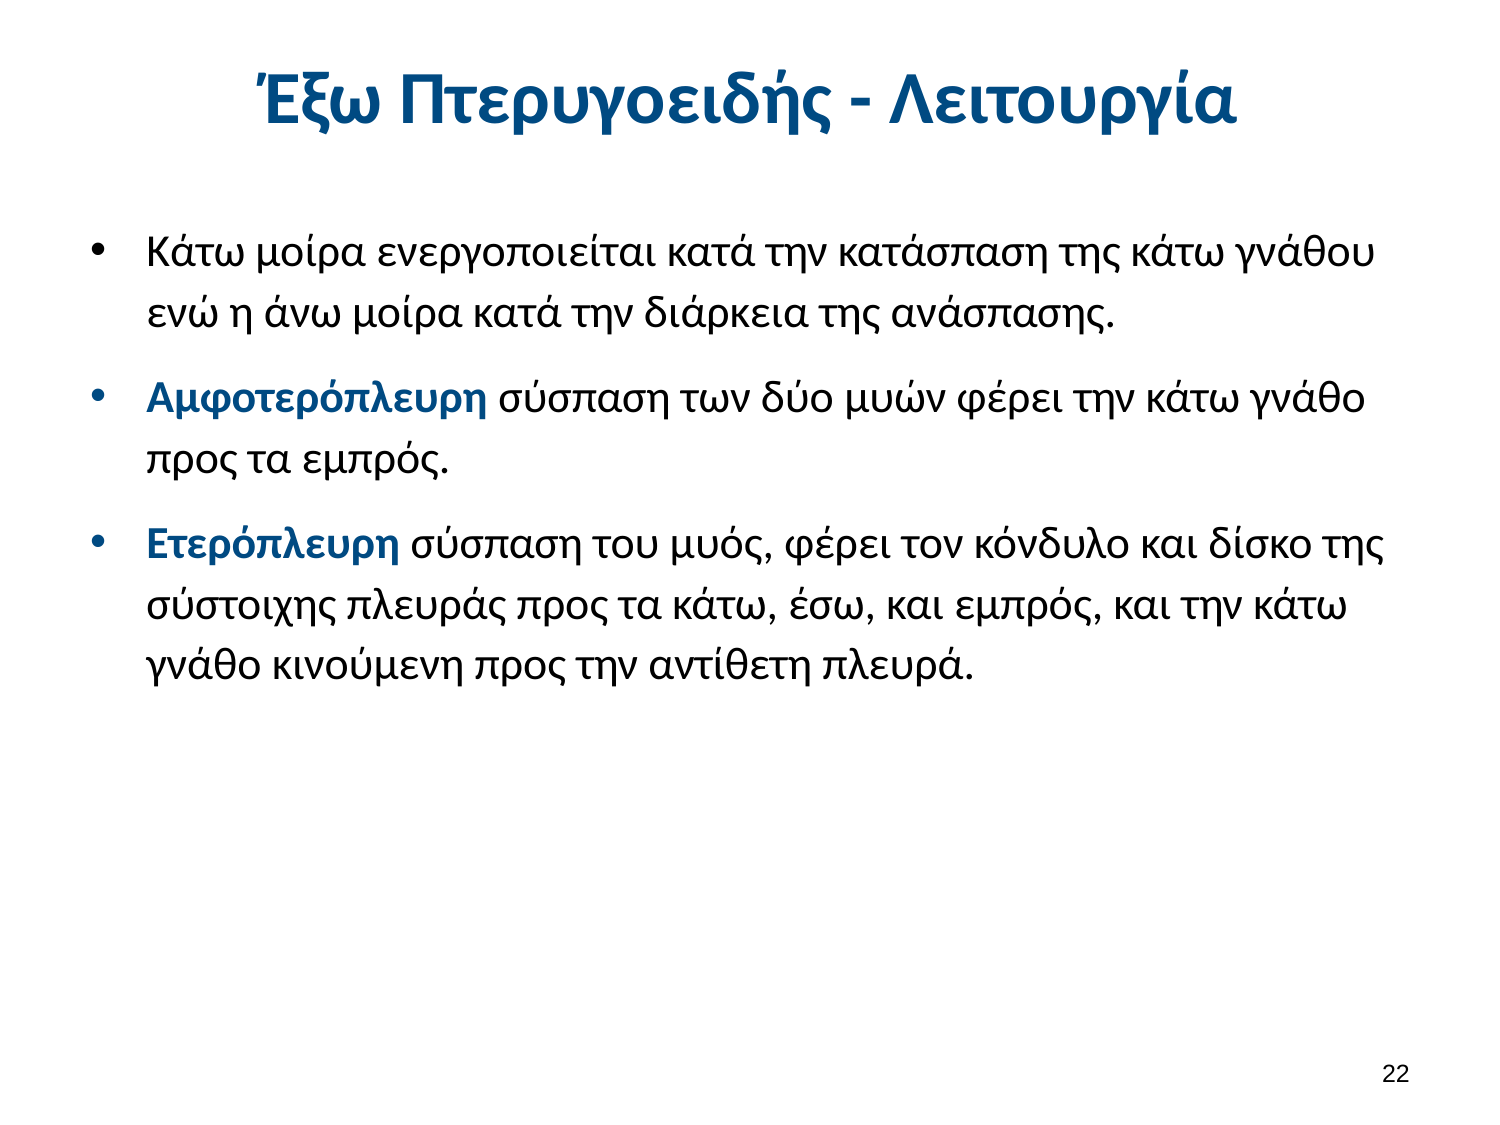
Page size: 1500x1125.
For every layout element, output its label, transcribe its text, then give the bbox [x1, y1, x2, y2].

list Κάτω μοίρα ενεργοποιείται κατά την κατάσπαση της κάτω γνάθου ενώ η άνω μοίρα κατά την διάρκεια της ανάσπασης. Αμφοτερόπλευρη σύσπαση των δύο μυών φέρει την κάτω γνάθο προς τα εμπρός. Ετερόπλευρη σύσπαση του μυός, φέρει τον κόνδυλο και δίσκο της σύστοιχης πλευράς προς τα κάτω, έσω, και εμπρός, και την κάτω γνάθο κινούμενη προς την αντίθετη πλευρά. [75, 208, 1425, 1024]
slide_number 21 [1074, 1042, 1425, 1103]
title Έξω Πτερυγοειδής - Λειτουργία [76, 19, 1427, 169]
